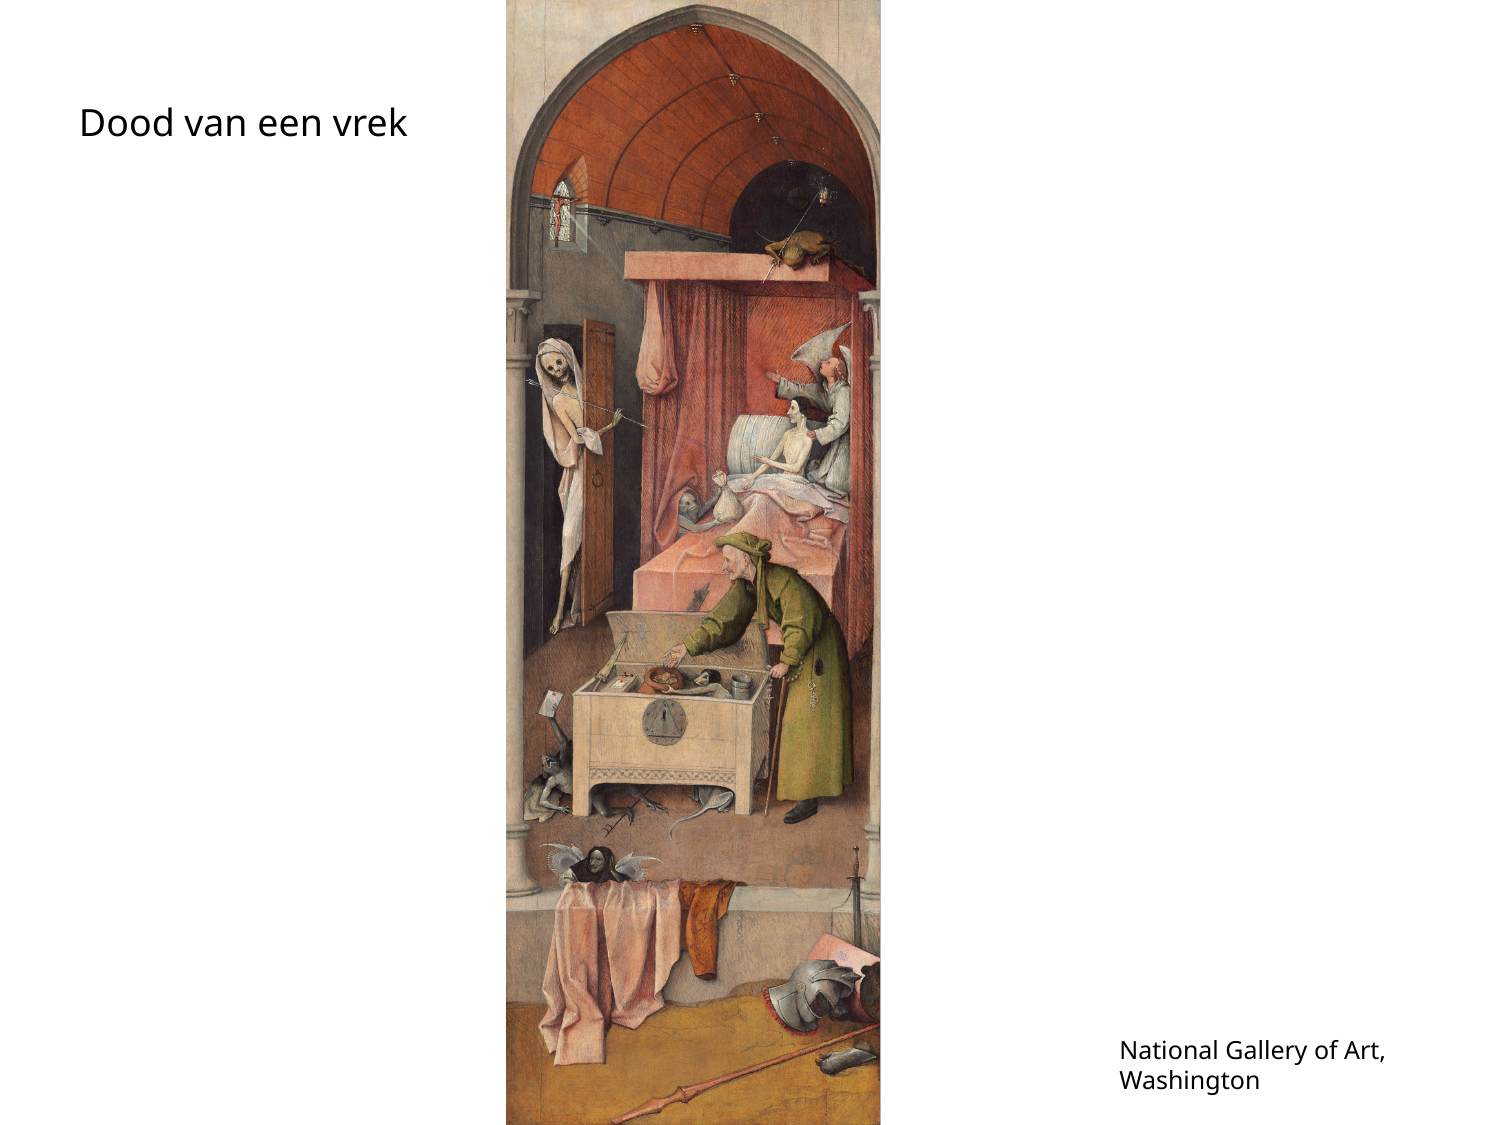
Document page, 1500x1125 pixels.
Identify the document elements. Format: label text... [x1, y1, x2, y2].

text_box National Gallery of Art, Washington [1104, 1027, 1500, 1103]
picture [506, 0, 881, 1125]
text_box Dood van een vrek [64, 91, 488, 152]
